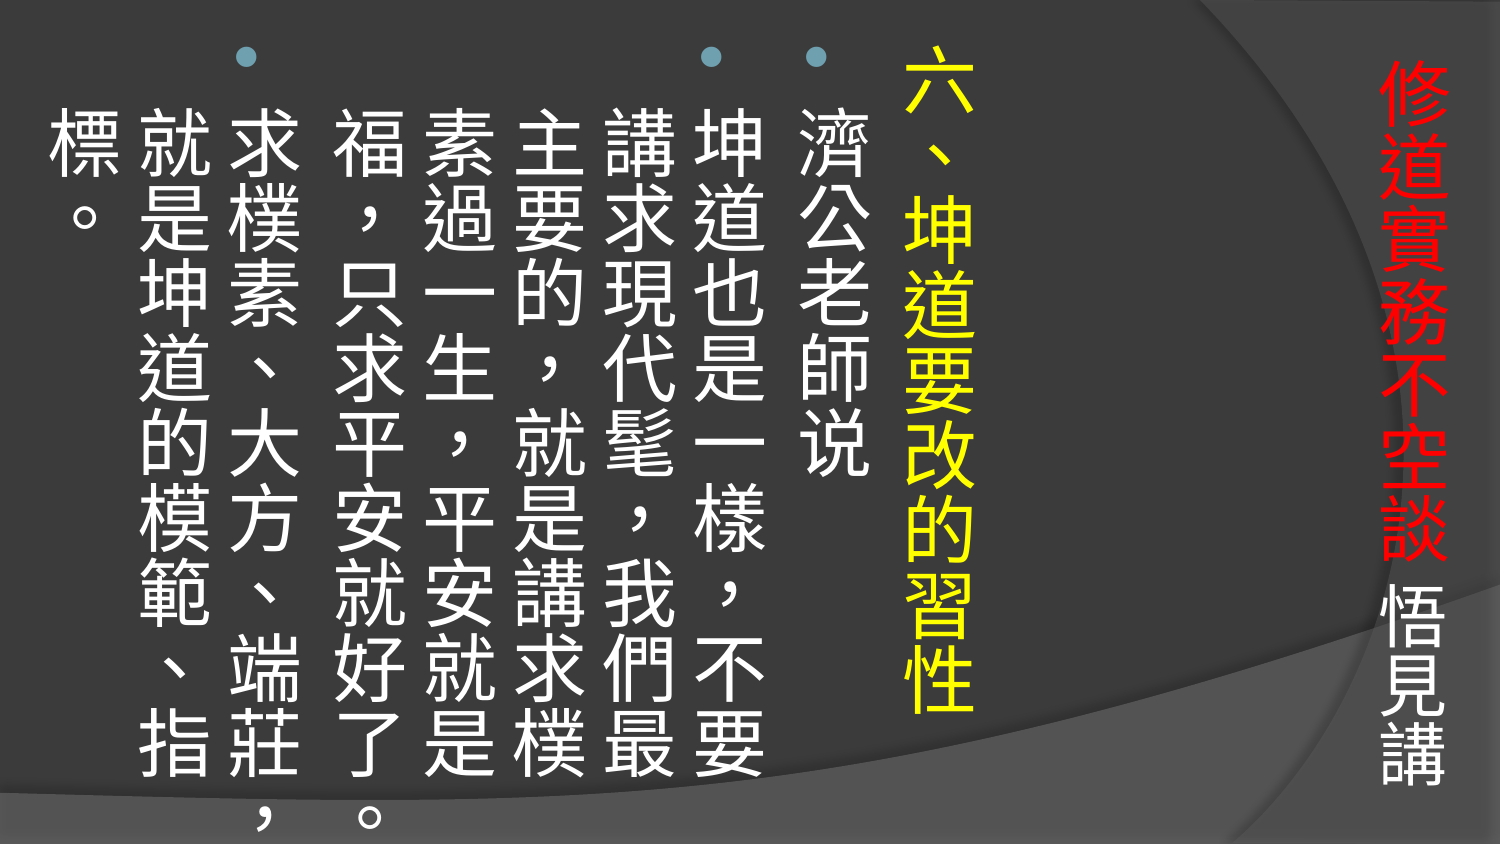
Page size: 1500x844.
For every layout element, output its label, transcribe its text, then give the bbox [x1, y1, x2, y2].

title 修道實務不空談 悟見講 [1353, 27, 1473, 820]
list 六、坤道要改的習性 濟公老師说 坤道也是一樣，不要講求現代髦，我們最主要的，就是講求樸素過一生，平安就是福，只求平安就好了。 求樸素、大方、端莊，就是坤道的模範、指標。 [29, 21, 1353, 825]
